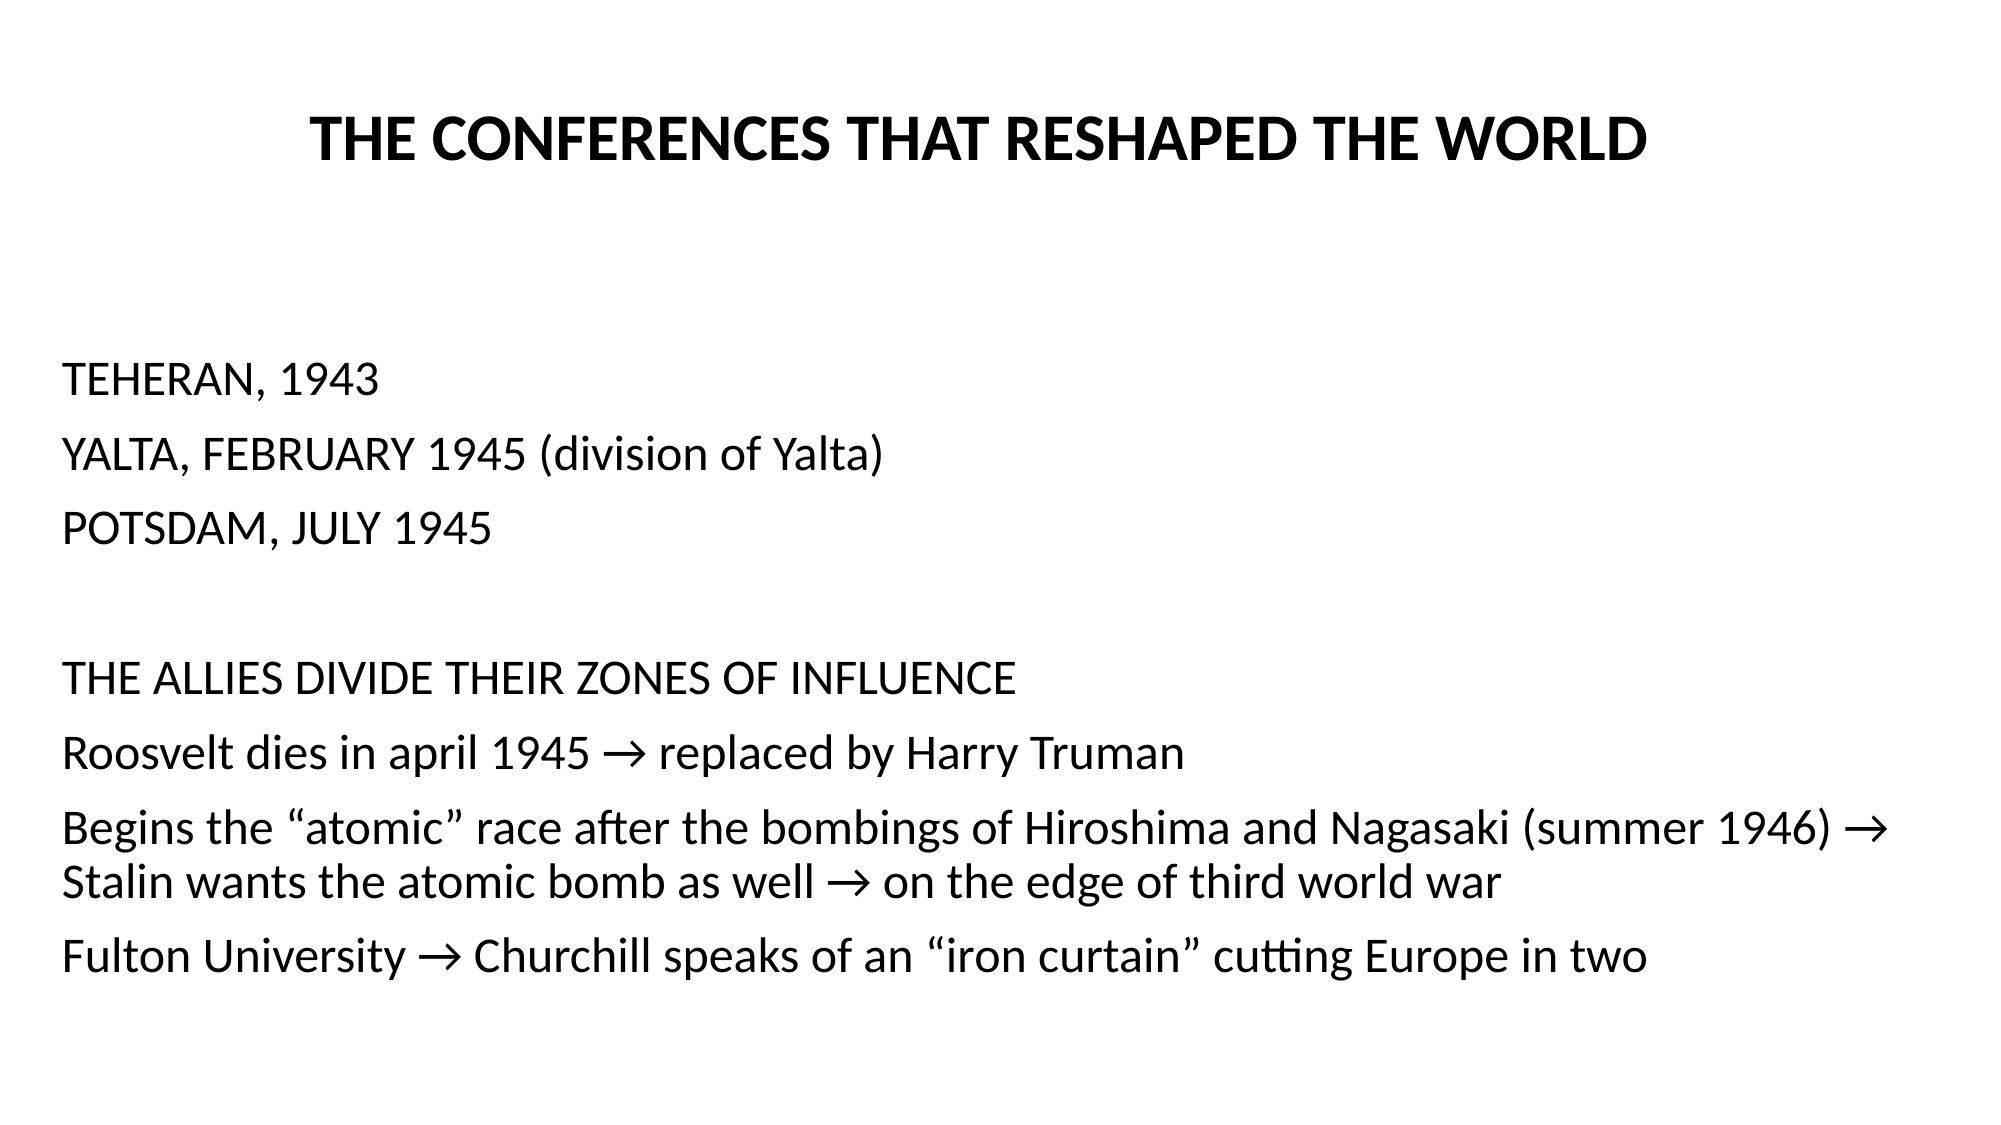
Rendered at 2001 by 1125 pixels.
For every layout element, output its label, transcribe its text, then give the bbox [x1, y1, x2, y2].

subtitle THE CONFERENCES THAT RESHAPED THE WORLD [229, 95, 1729, 256]
text_box TEHERAN, 1943 YALTA, FEBRUARY 1945 (division of Yalta) POTSDAM, JULY 1945 THE ALLIES DIVIDE THEIR ZONES OF INFLUENCE Roosvelt dies in april 1945 → replaced by Harry Truman Begins the “atomic” race after the bombings of Hiroshima and Nagasaki (summer 1946) → Stalin wants the atomic bomb as well → on the edge of third world war Fulton University → Churchill speaks of an “iron curtain” cutting Europe in two [46, 256, 1953, 999]
